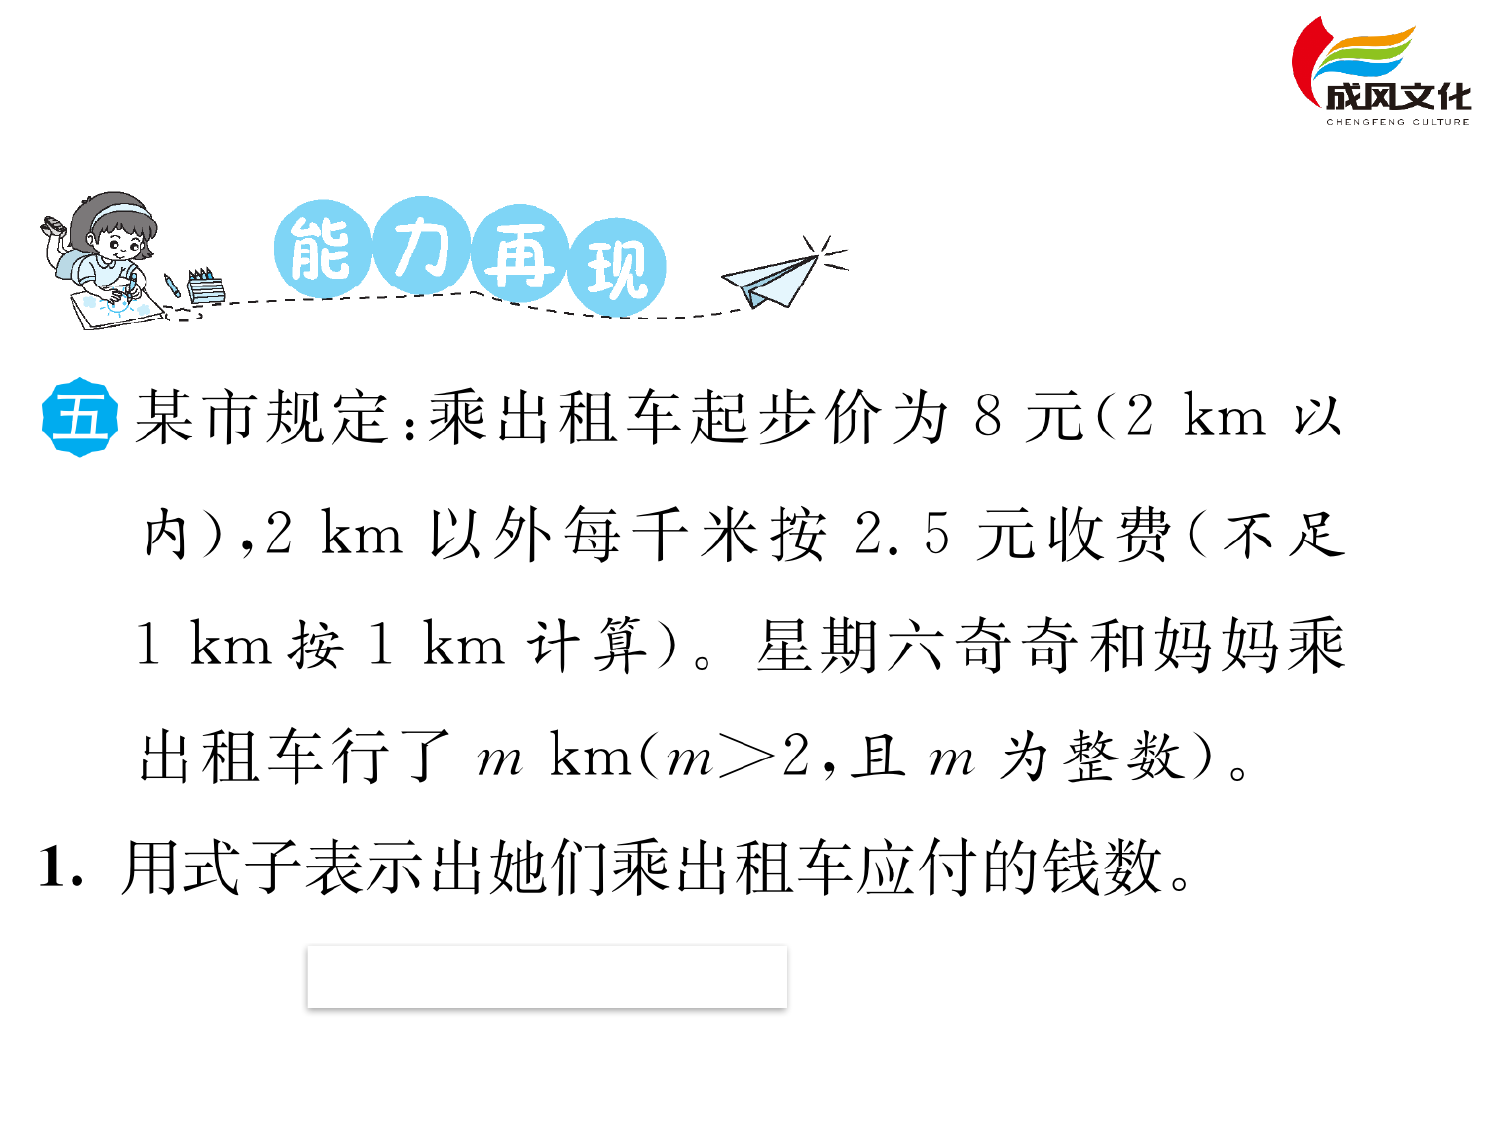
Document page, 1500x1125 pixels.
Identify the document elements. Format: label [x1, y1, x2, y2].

picture [1281, 0, 1489, 136]
picture [35, 176, 1378, 1123]
